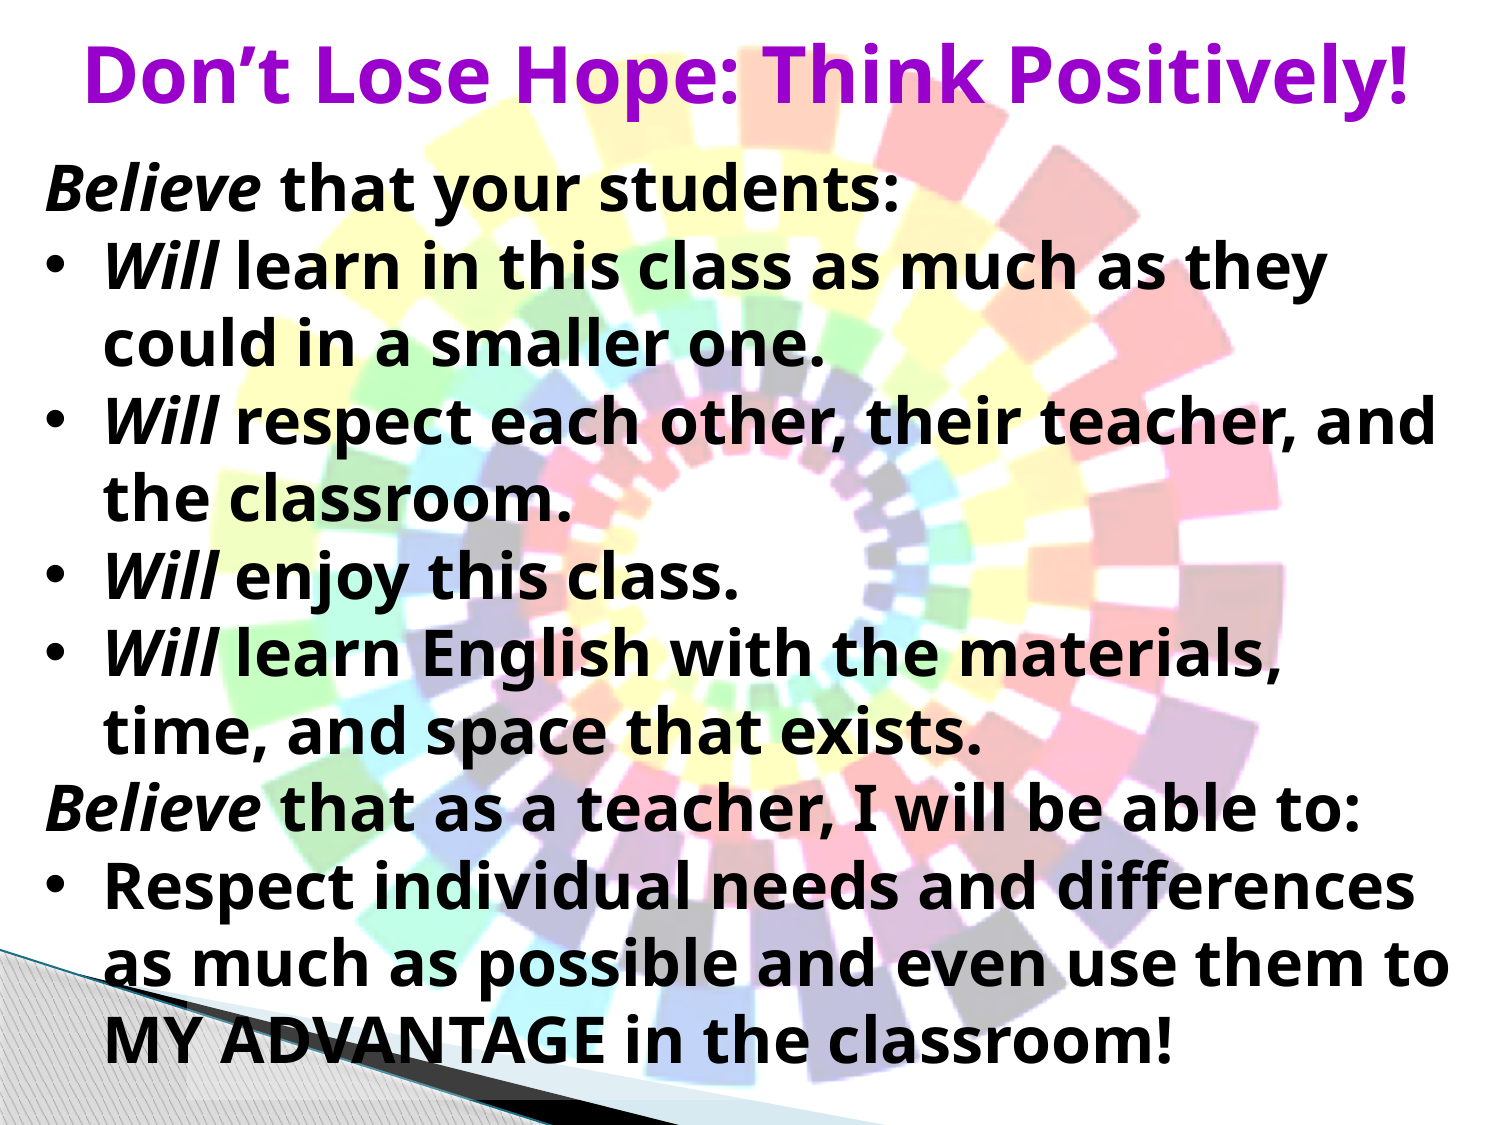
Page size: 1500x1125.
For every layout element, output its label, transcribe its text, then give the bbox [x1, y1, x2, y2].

text_box Believe that your students: Will learn in this class as much as they could in a smaller one. Will respect each other, their teacher, and the classroom. Will enjoy this class. Will learn English with the materials, time, and space that exists. Believe that as a teacher, I will be able to: Respect individual needs and differences as much as possible and even use them to MY ADVANTAGE in the classroom! [29, 139, 181, 1085]
title Don’t Lose Hope: Think Positively! [33, 0, 1459, 149]
picture [187, 24, 1301, 1101]
text_box Believe that your students: Will learn in this class as much as they could in a smaller one. Will respect each other, their teacher, and the classroom. Will enjoy this class. Will learn English with the materials, time, and space that exists. Believe that as a teacher, I will be able to: Respect individual needs and differences as much as possible and even use them to MY ADVANTAGE in the classroom! [1306, 139, 1471, 1085]
